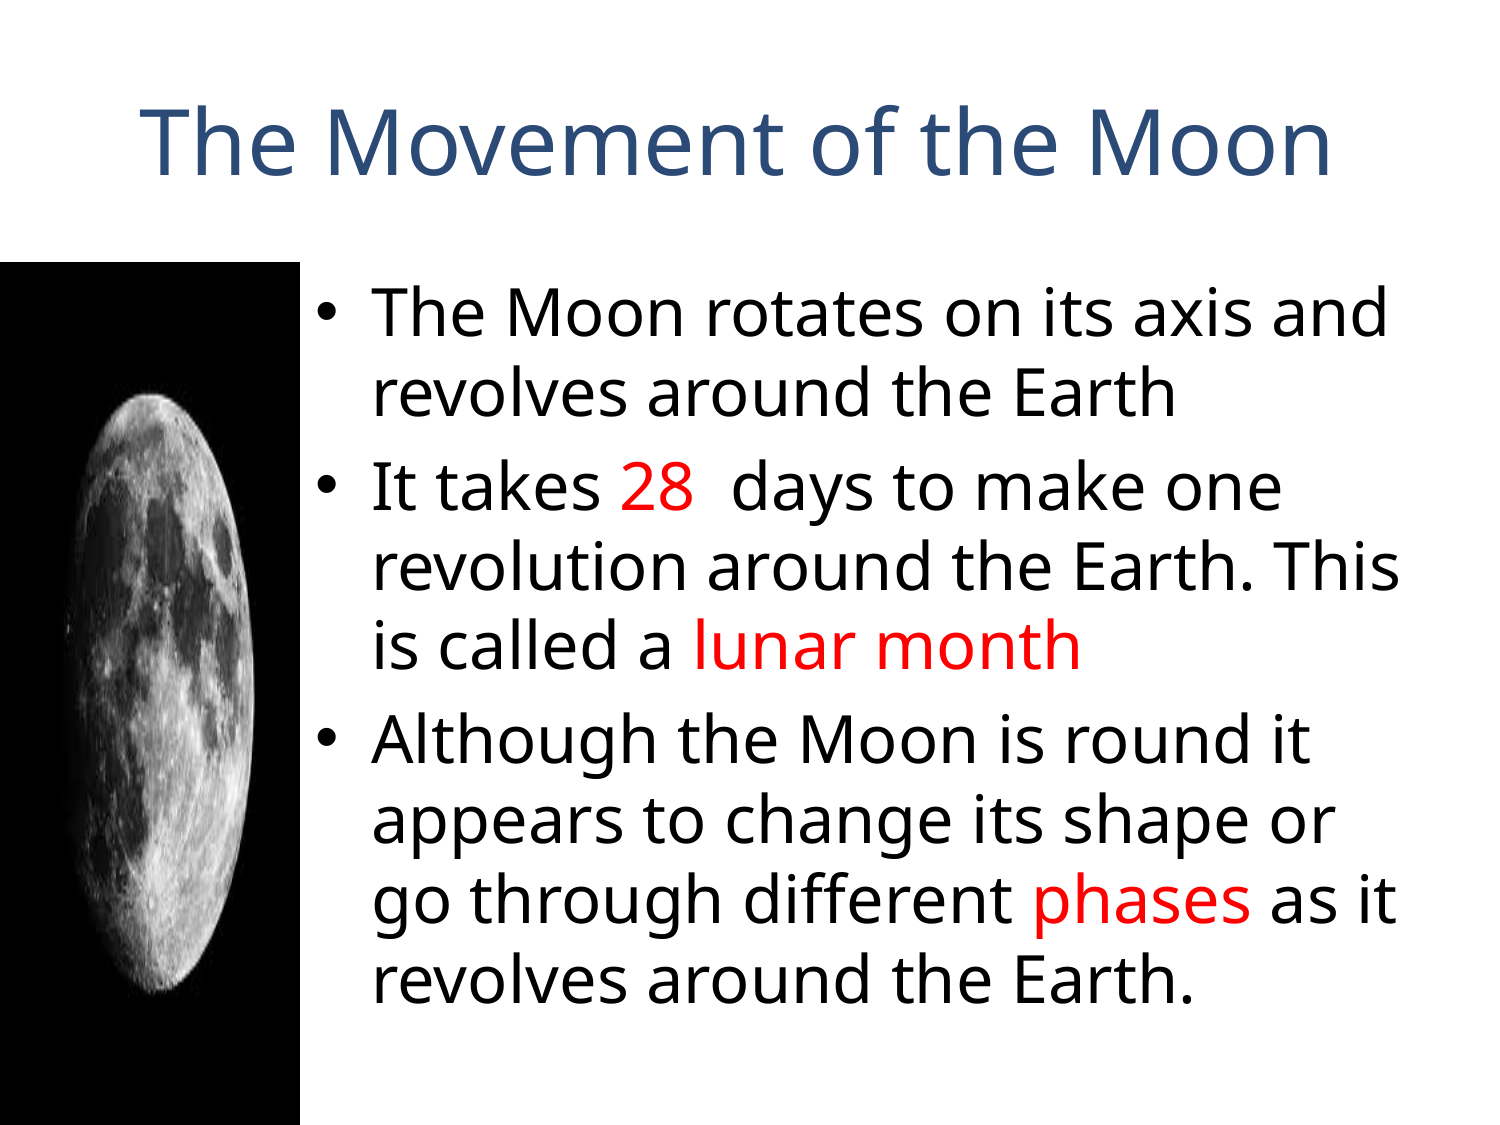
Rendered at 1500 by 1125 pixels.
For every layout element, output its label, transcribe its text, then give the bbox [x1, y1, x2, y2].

title The Movement of the Moon [75, 45, 1425, 233]
picture [0, 262, 300, 1125]
list The Moon rotates on its axis and revolves around the Earth It takes 28 days to make one revolution around the Earth. This is called a lunar month Although the Moon is round it appears to change its shape or go through different phases as it revolves around the Earth. [300, 262, 1425, 1125]
